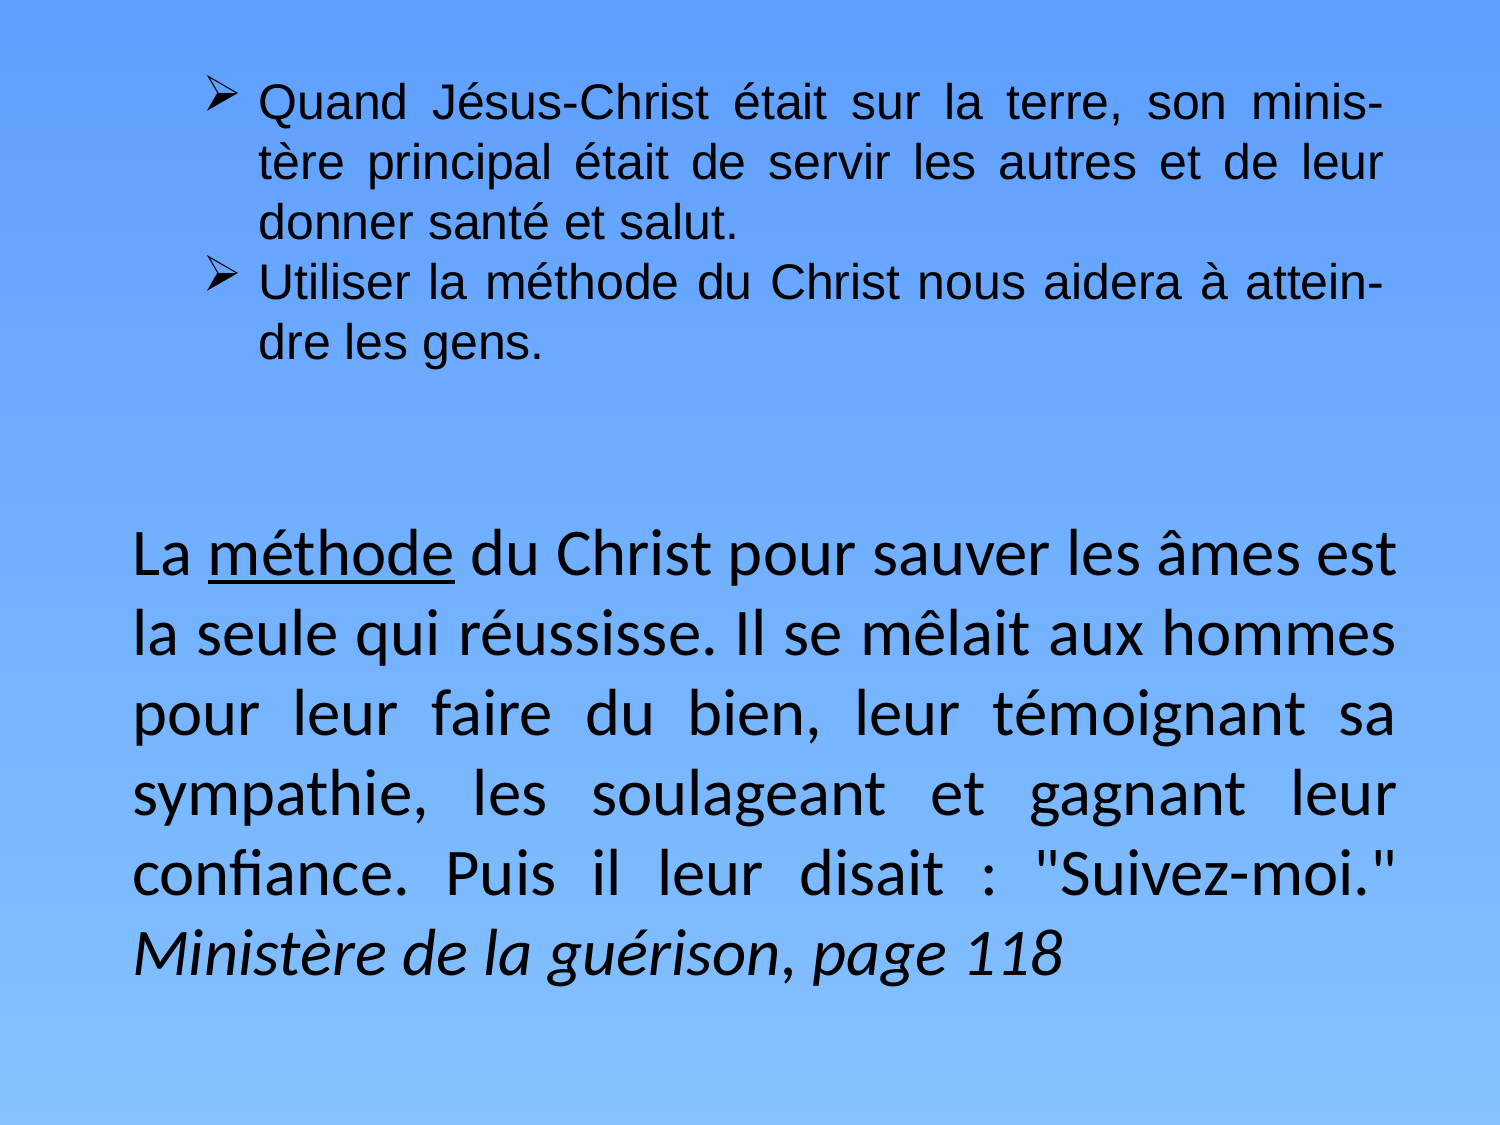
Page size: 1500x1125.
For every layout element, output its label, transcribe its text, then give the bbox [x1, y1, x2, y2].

text_box Quand Jésus-Christ était sur la terre, son minis-tère principal était de servir les autres et de leur donner santé et salut. Utiliser la méthode du Christ nous aidera à attein-dre les gens. [194, 62, 1393, 378]
list La méthode du Christ pour sauver les âmes est la seule qui réussisse. Il se mêlait aux hommes pour leur faire du bien, leur témoignant sa sympathie, les soulageant et gagnant leur confiance. Puis il leur disait : "Suivez-moi." Ministère de la guérison, page 118 [124, 501, 1407, 1106]
